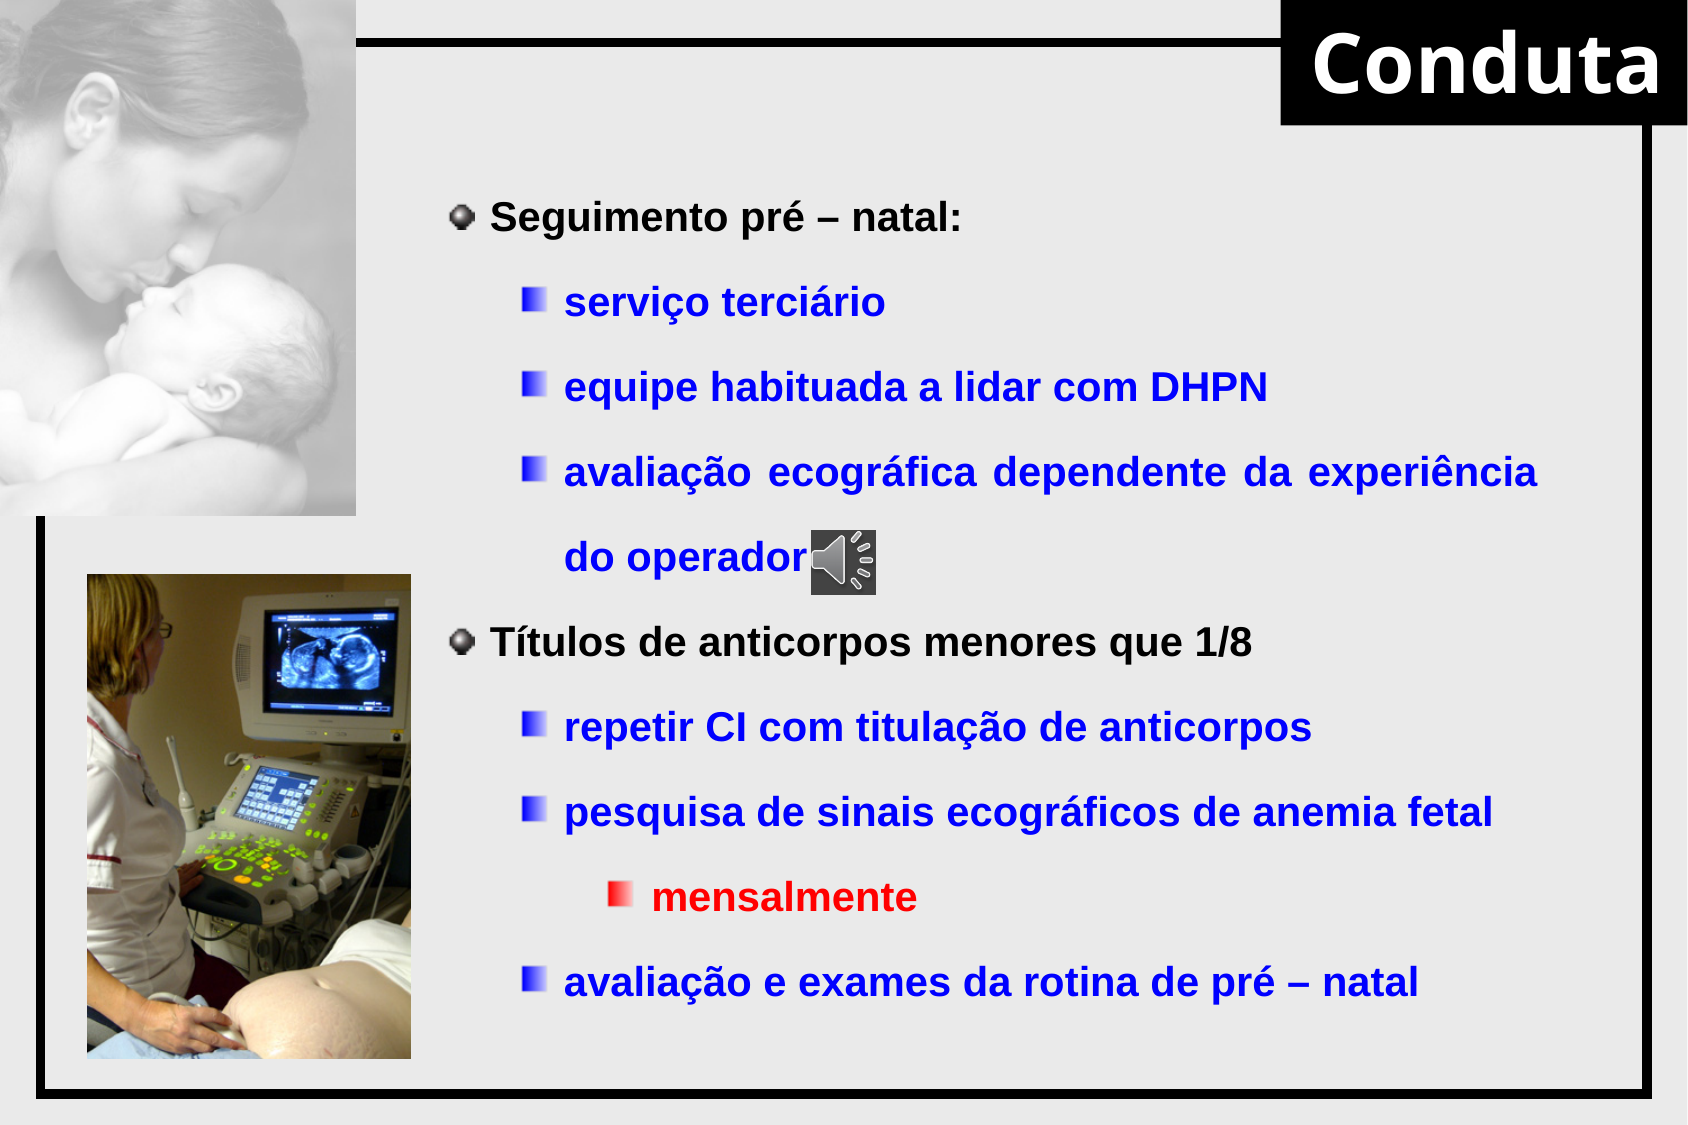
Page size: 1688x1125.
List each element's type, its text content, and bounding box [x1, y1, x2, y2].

picture [520, 794, 550, 825]
text_box Seguimento pré – natal: serviço terciário equipe habituada a lidar com DHPN avaliação ecográfica dependente da experiência do operador Títulos de anticorpos menores que 1/8 repetir CI com titulação de anticorpos pesquisa de sinais ecográficos de anemia fetal mensalmente avaliação e exames da rotina de pré – natal [430, 147, 1553, 1012]
picture [520, 964, 550, 995]
picture [520, 369, 550, 400]
picture [520, 285, 550, 315]
picture [606, 879, 636, 910]
text_box Conduta [1280, 0, 1688, 126]
picture [87, 573, 411, 1059]
picture [810, 528, 878, 597]
picture [445, 624, 475, 655]
picture [0, 0, 357, 516]
picture [520, 709, 550, 740]
picture [520, 454, 550, 485]
text_box [40, 42, 1647, 1094]
picture [445, 200, 475, 230]
